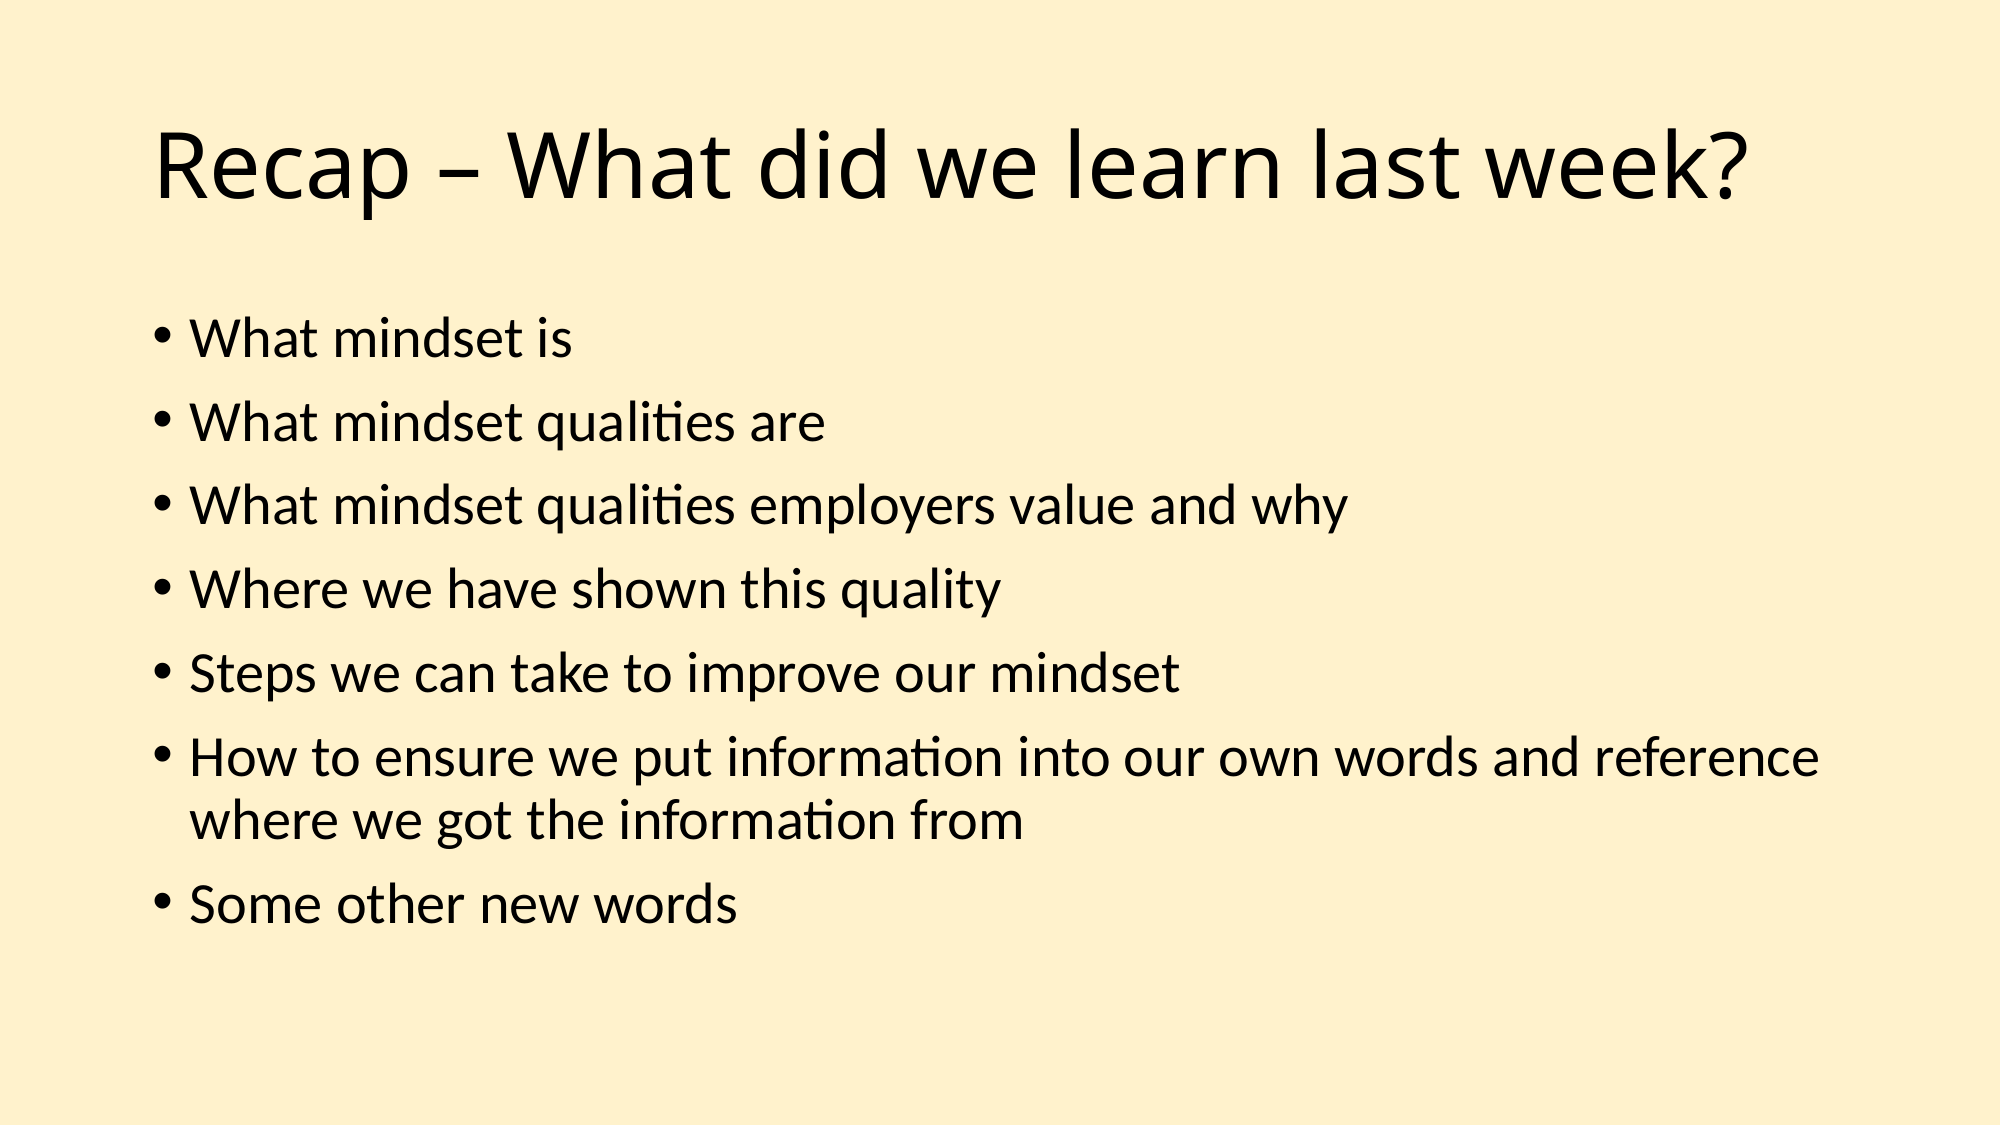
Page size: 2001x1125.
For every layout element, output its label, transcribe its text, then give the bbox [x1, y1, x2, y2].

title Recap – What did we learn last week? [137, 59, 1863, 278]
list What mindset is What mindset qualities are What mindset qualities employers value and why Where we have shown this quality Steps we can take to improve our mindset How to ensure we put information into our own words and reference where we got the information from Some other new words [137, 299, 1863, 1014]
